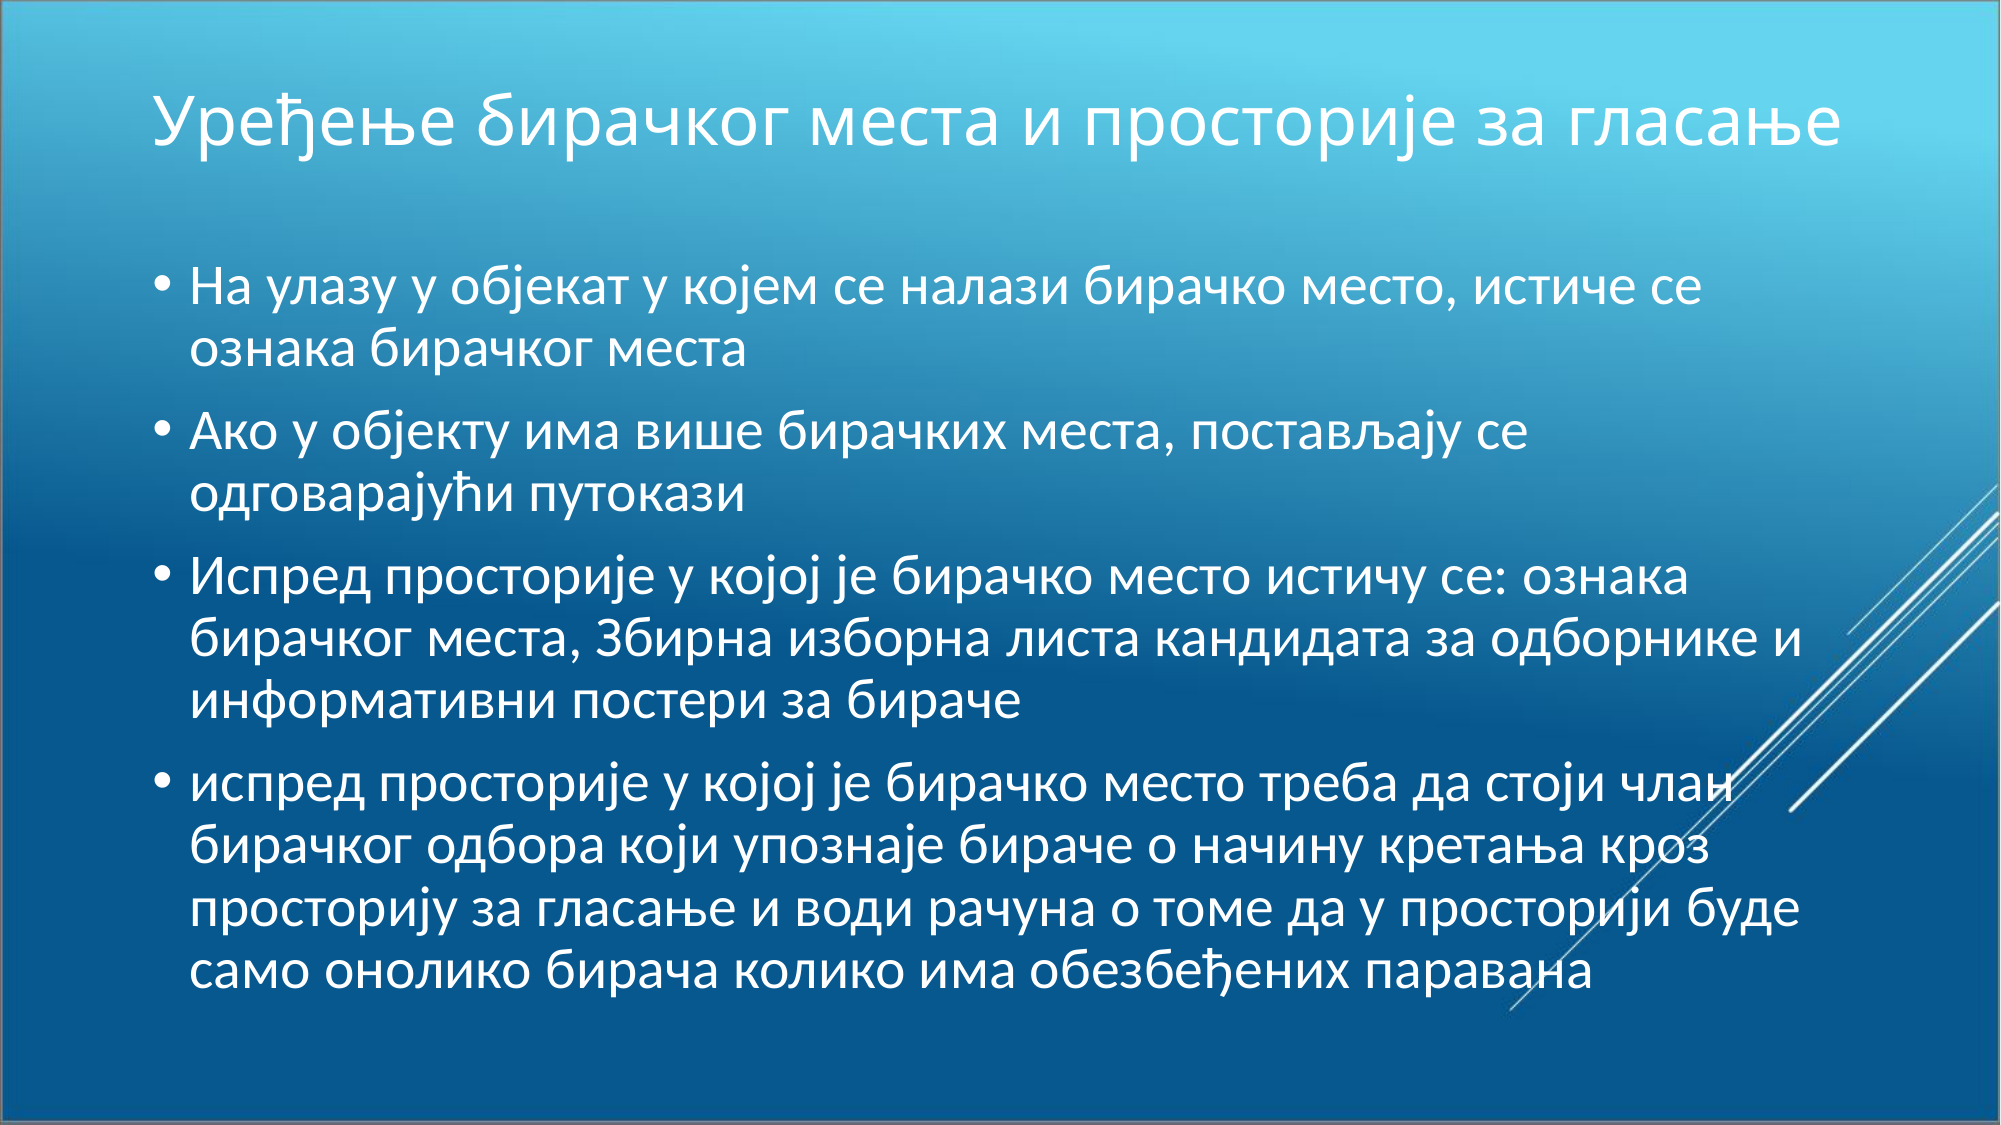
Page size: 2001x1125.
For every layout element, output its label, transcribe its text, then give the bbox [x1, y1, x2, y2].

picture [0, 0, 2001, 1125]
title Уређење бирачког места и просторије за гласање [137, 59, 1863, 188]
list На улазу у објекат у којем се налази бирачко место, истиче се ознака бирачког места Ако у објекту има више бирачких места, постављају се одговарајући путокази Испред просторије у којој је бирачко место истичу се: ознака бирачког места, Збирна изборна листа кандидата за одборнике и информативни постери за бираче испред просторије у којој је бирачко место треба да стоји члан бирачког одбора који упознаје бираче о начину кретања кроз просторију за гласање и води рачуна о томе да у просторији буде само онолико бирача колико има обезбеђених паравана [137, 247, 1863, 1014]
